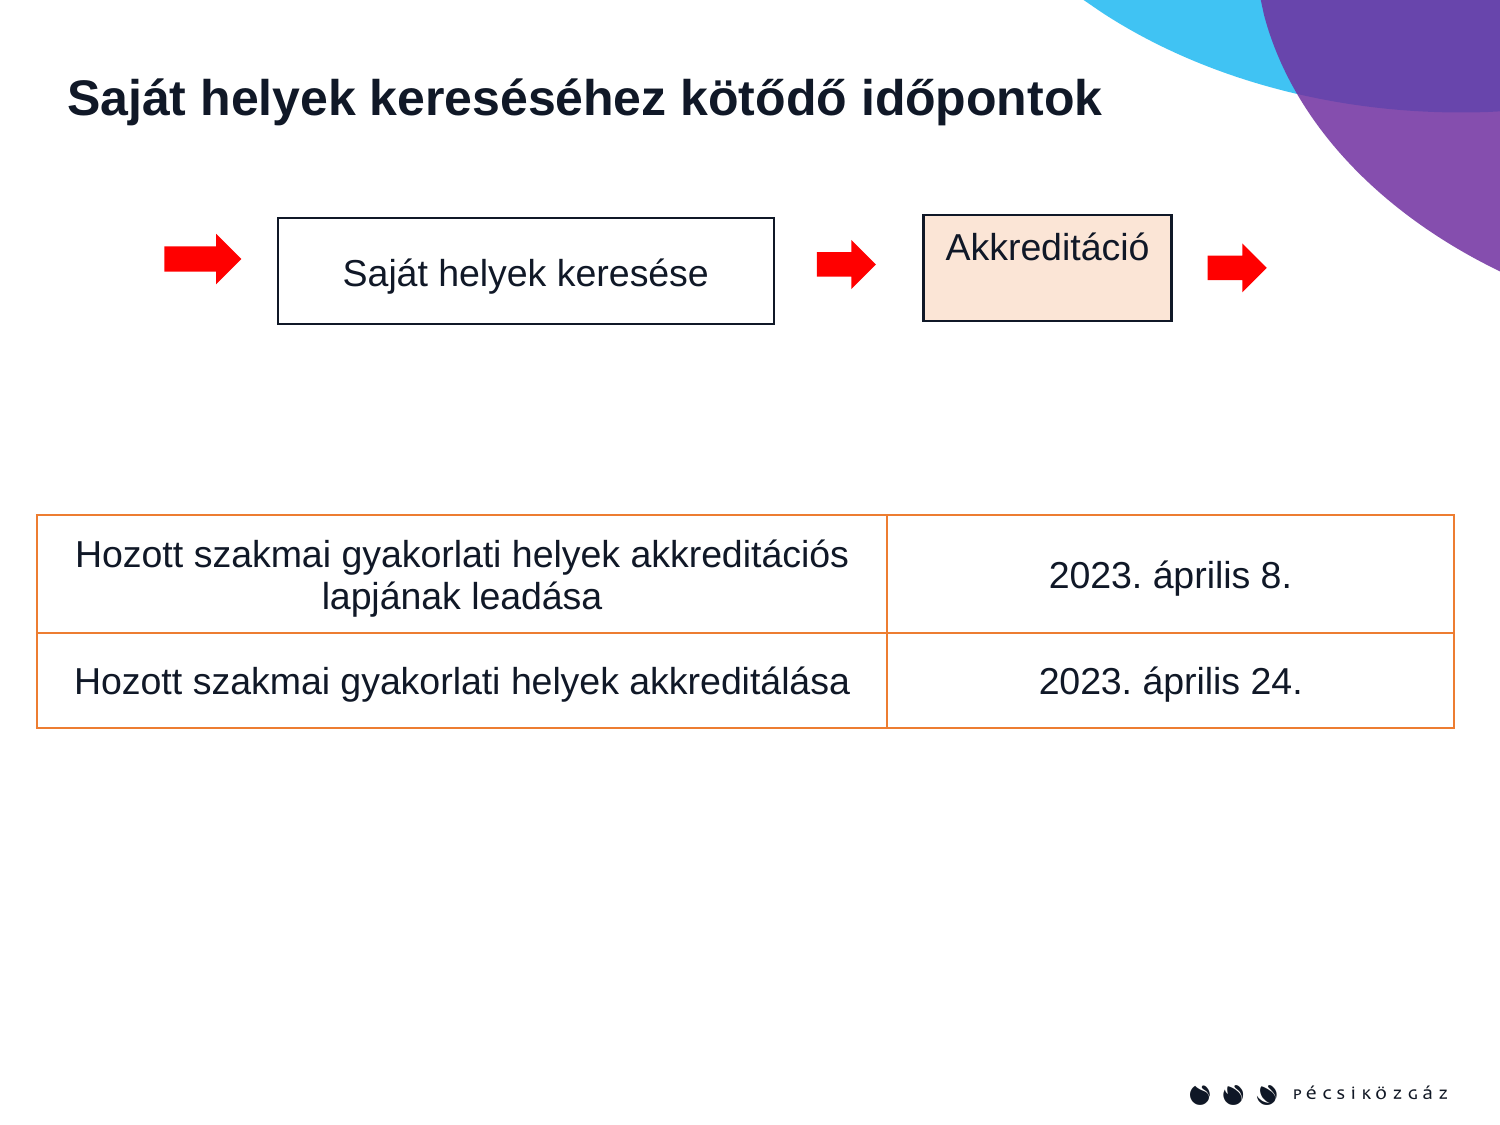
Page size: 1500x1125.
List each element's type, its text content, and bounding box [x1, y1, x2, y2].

text_box [1206, 240, 1269, 295]
text_box [163, 231, 243, 287]
text_box Saját helyek keresése [277, 217, 775, 325]
text_box [815, 237, 878, 292]
picture [1190, 1085, 1447, 1105]
table_cell 2023. április 24. [888, 634, 1453, 727]
text_box Akkreditáció [147, 0, 1459, 91]
table_header 2023. április 8. [888, 516, 1453, 632]
table_header Hozott szakmai gyakorlati helyek akkreditációs lapjának leadása [38, 516, 886, 632]
text_box Akkreditáció [922, 214, 1173, 322]
table_cell Hozott szakmai gyakorlati helyek akkreditálása [38, 634, 886, 727]
text_box Saját helyek kereséséhez kötődő időpontok [52, 64, 1403, 112]
